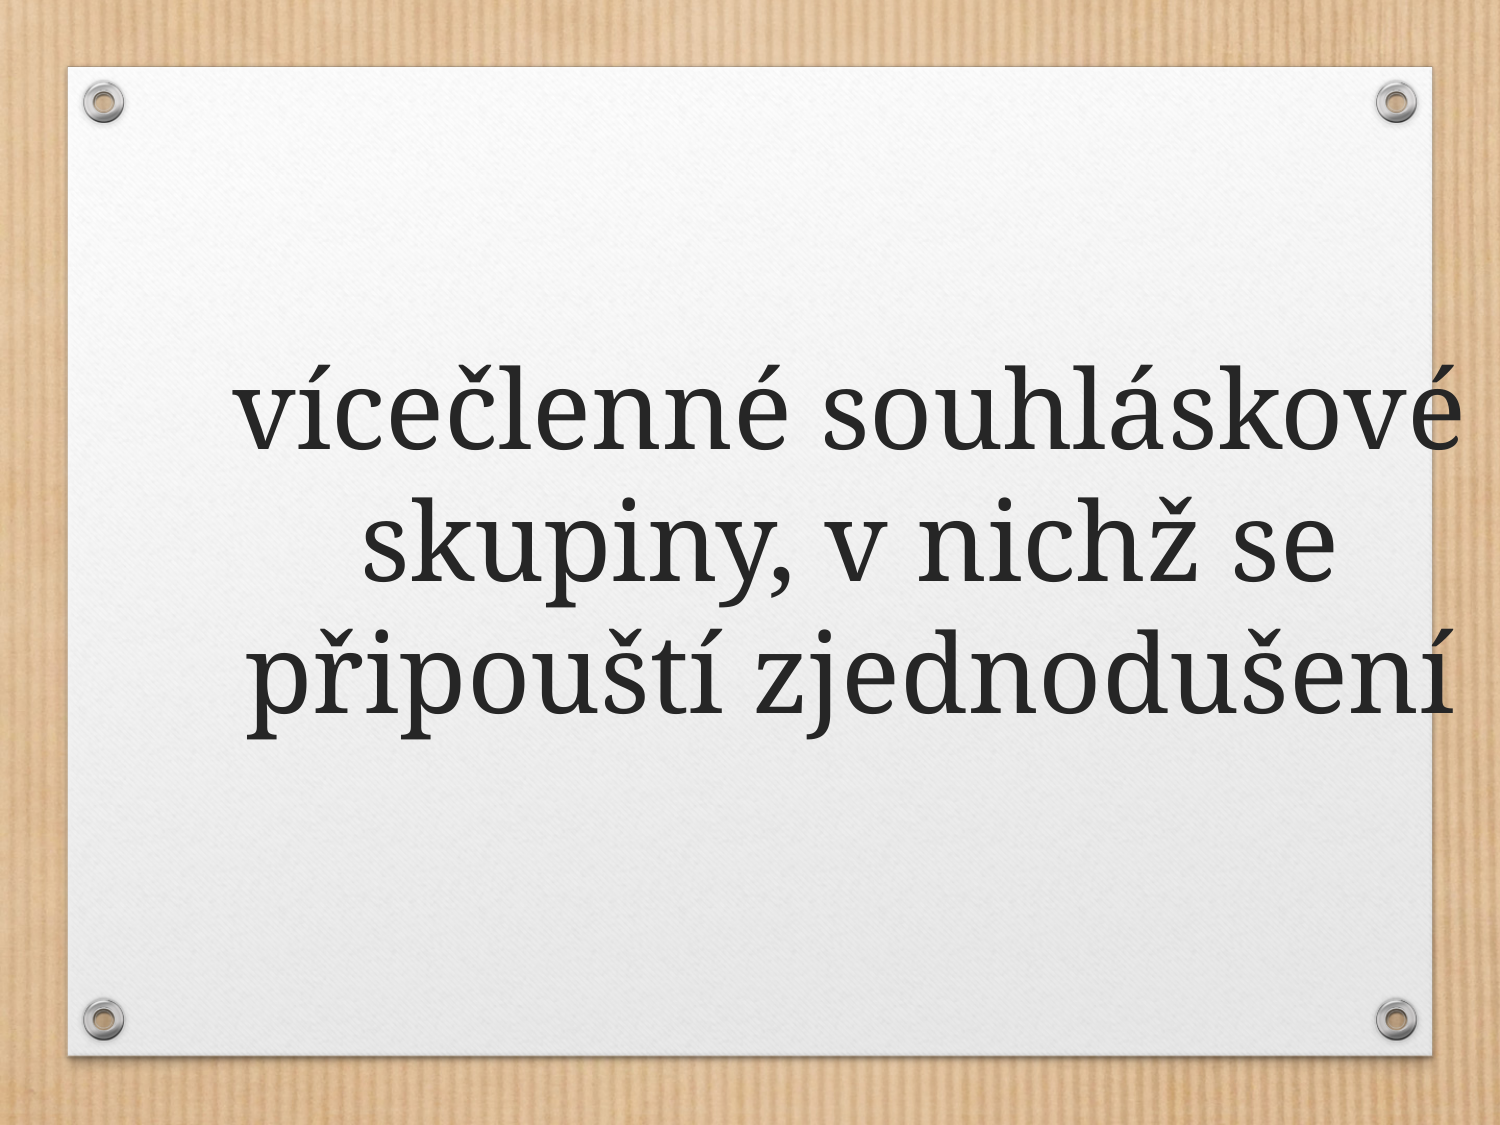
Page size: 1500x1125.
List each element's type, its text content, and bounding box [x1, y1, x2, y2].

picture [0, 0, 1500, 1125]
title vícečlenné souhláskové skupiny, v nichž se připouští zjednodušení [200, 275, 1500, 800]
